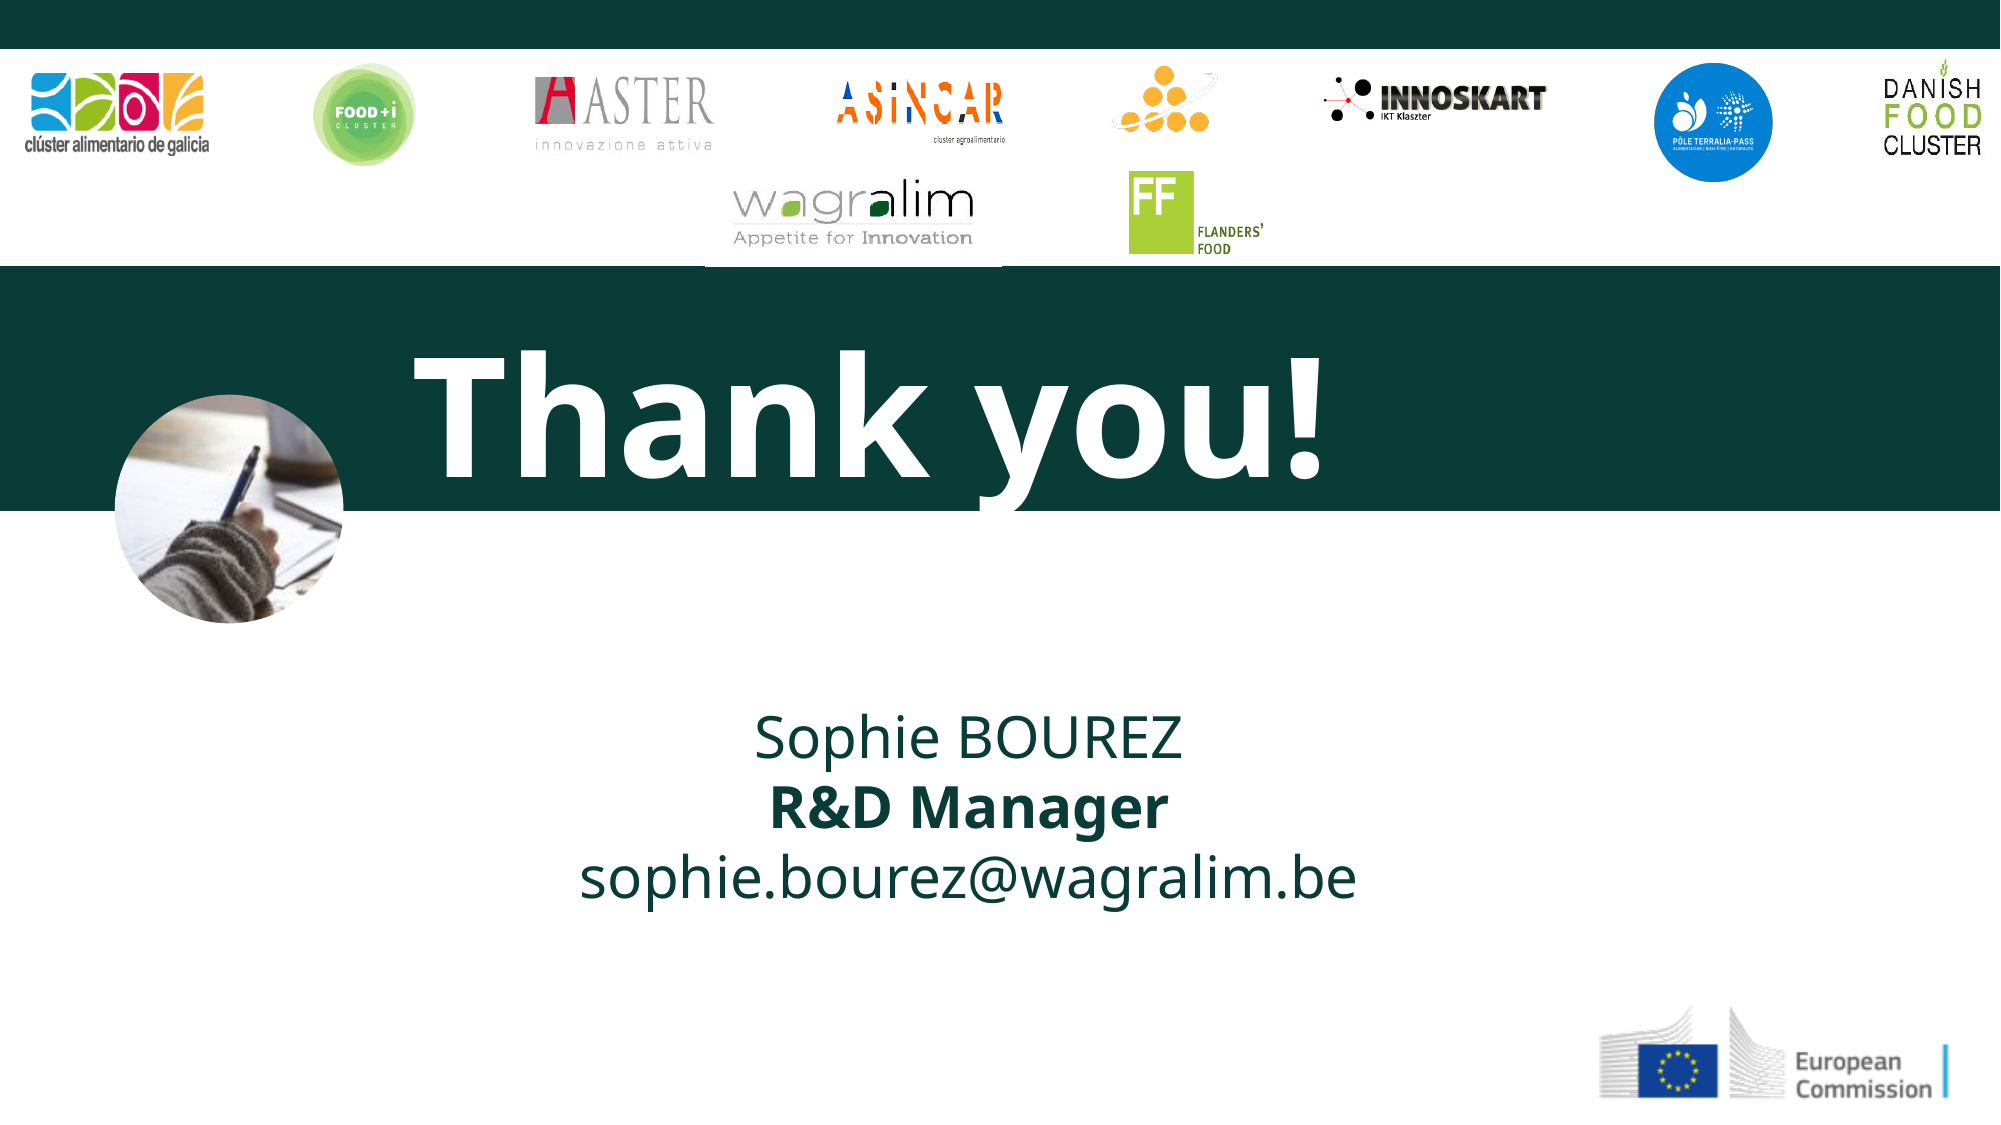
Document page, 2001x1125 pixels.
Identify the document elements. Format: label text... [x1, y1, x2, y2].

text_box Sophie BOUREZ R&D Manager sophie.bourez@wagralim.be [273, 700, 1666, 911]
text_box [0, 49, 2000, 267]
picture [114, 394, 344, 624]
picture [1572, 993, 1977, 1112]
list Thank you! [396, 325, 1879, 553]
